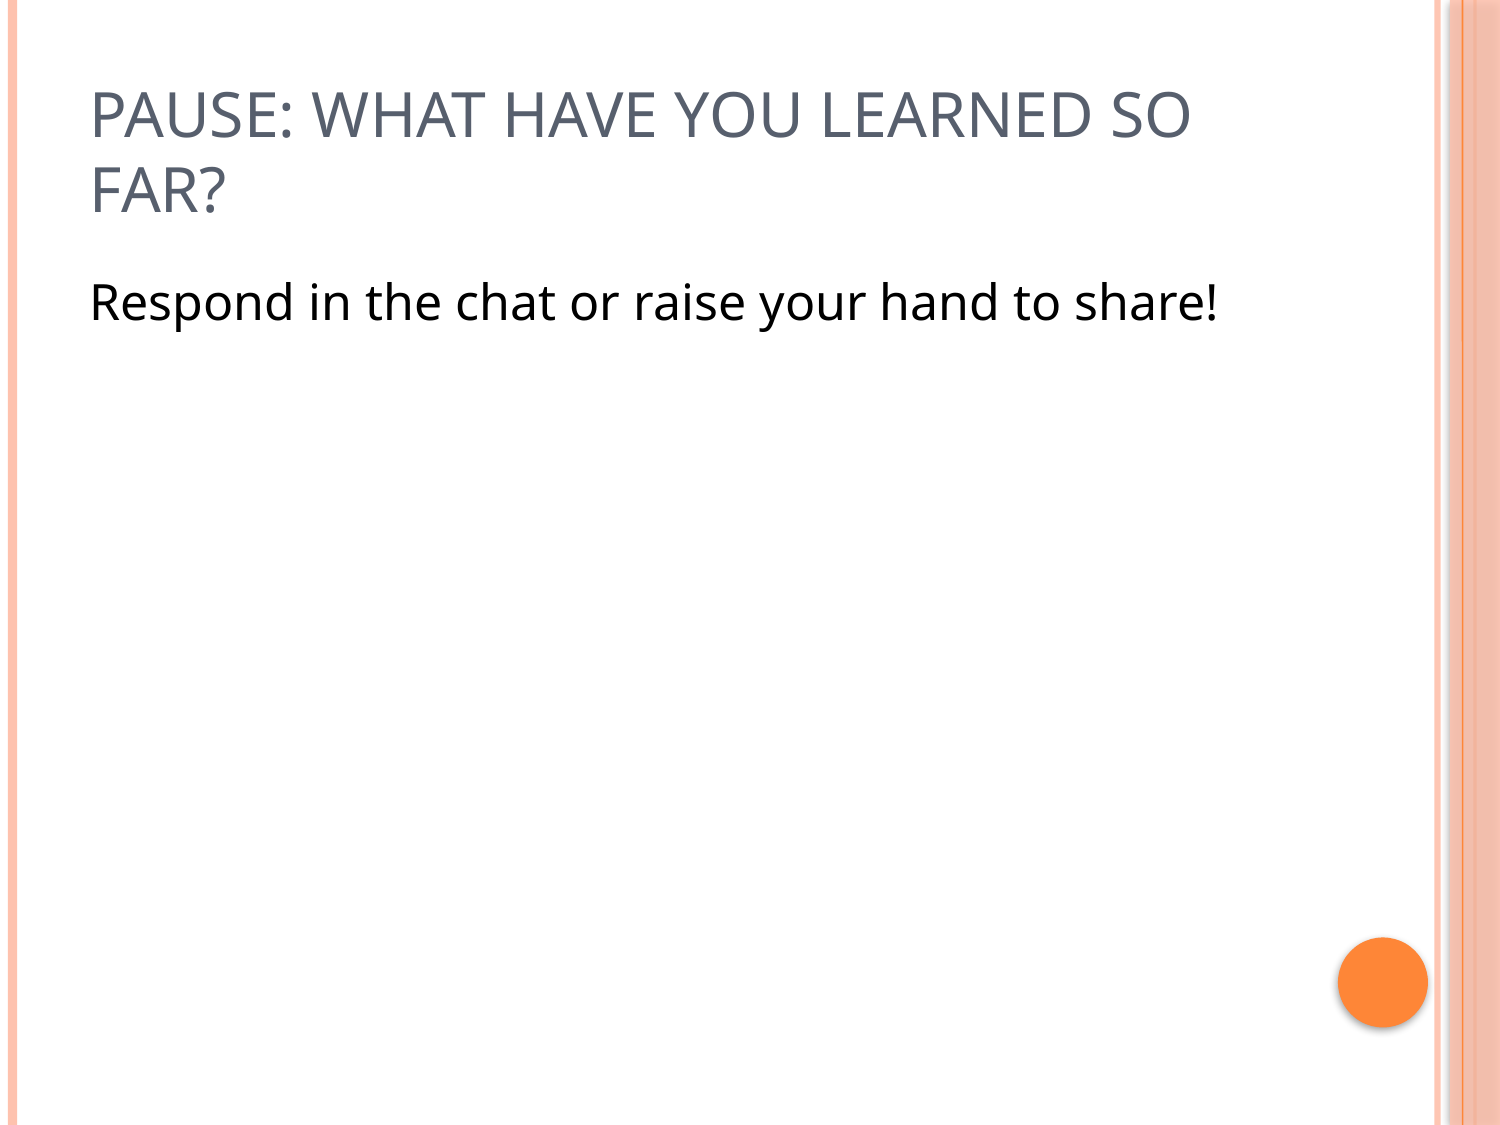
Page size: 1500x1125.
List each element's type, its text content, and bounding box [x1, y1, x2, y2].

title Pause: What Have You Learned So Far? [75, 45, 1300, 233]
list Respond in the chat or raise your hand to share! [75, 262, 1300, 1062]
